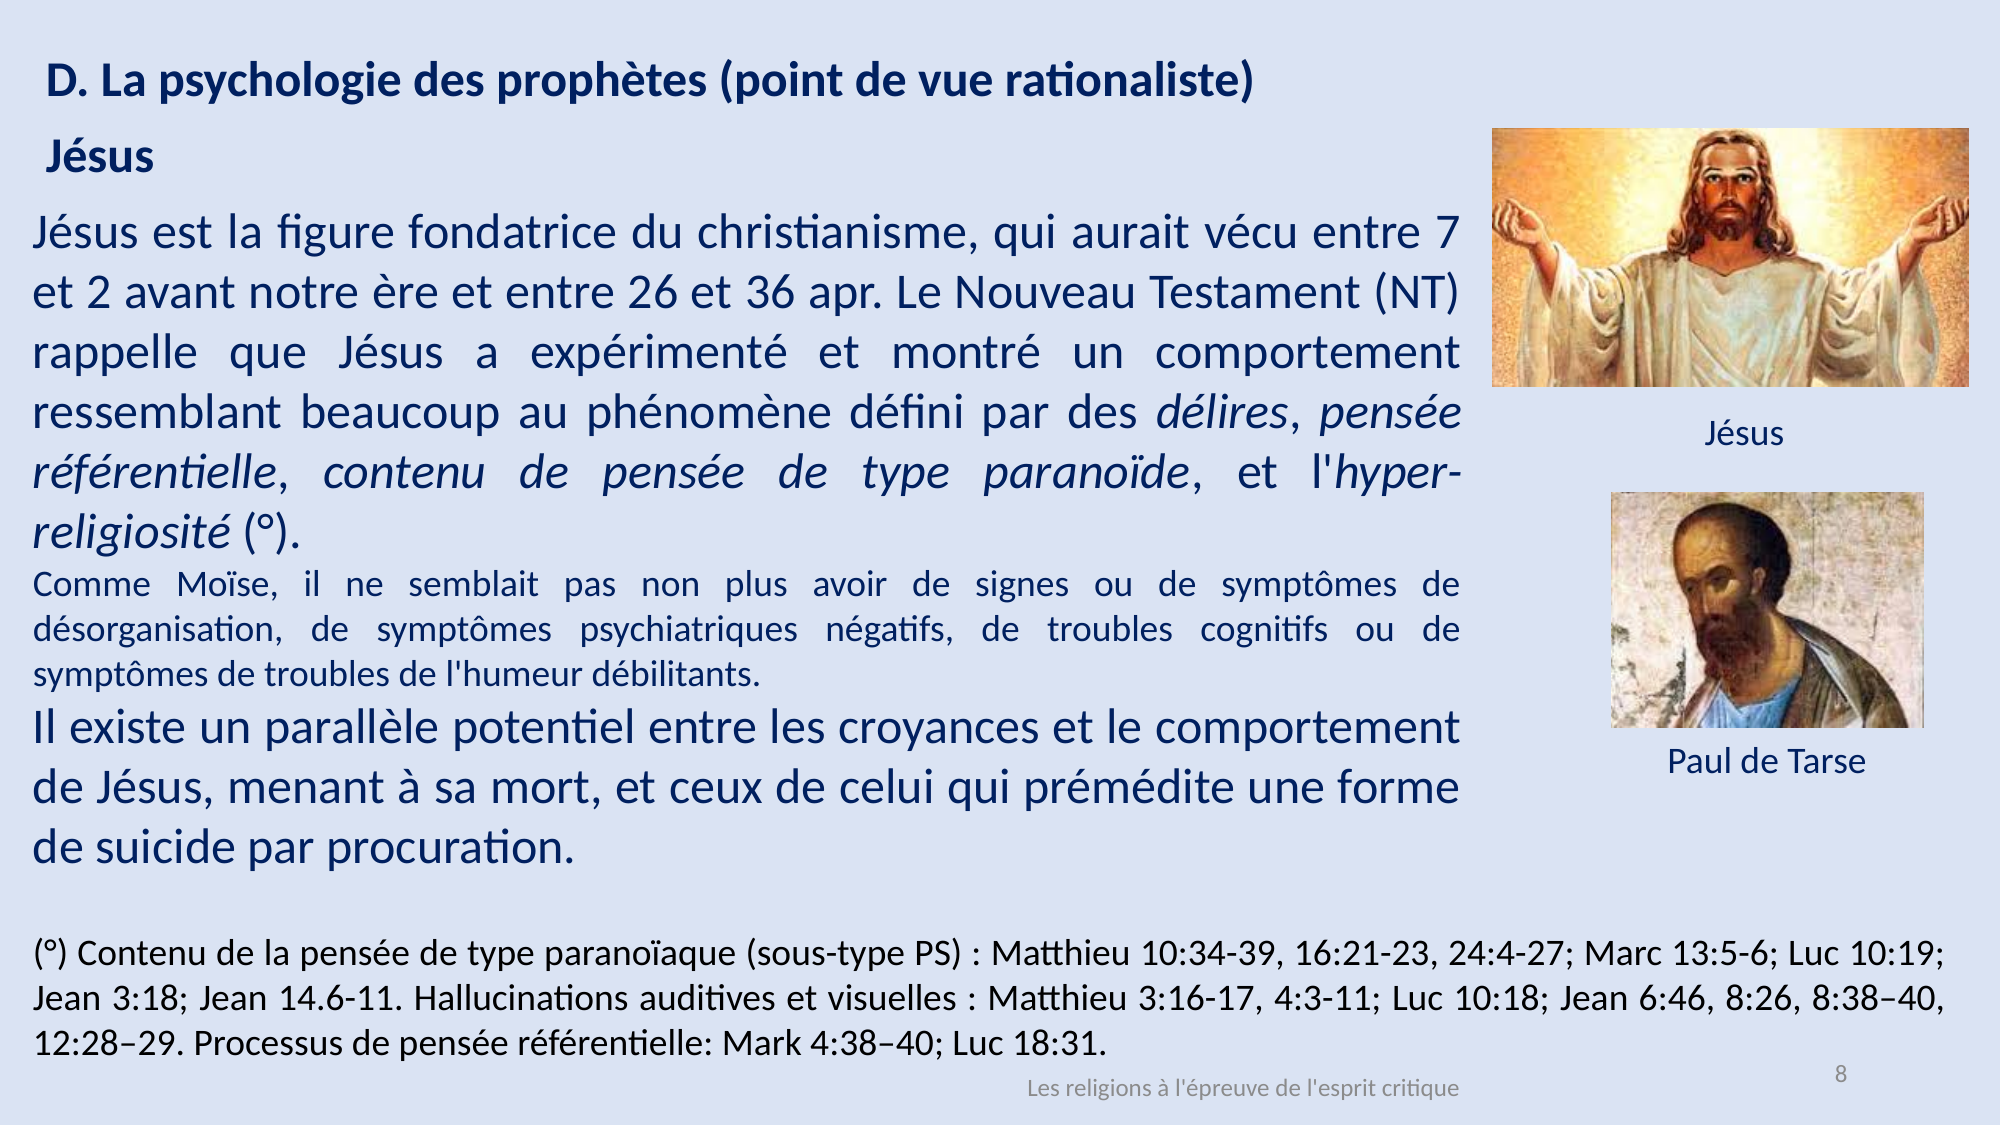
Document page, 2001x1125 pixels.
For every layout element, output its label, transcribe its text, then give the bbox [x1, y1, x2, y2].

text_box (°) Contenu de la pensée de type paranoïaque (sous-type PS) : Matthieu 10:34-39, 16:21-23, 24:4-27; Marc 13:5-6; Luc 10:19; Jean 3:18; Jean 14.6-11. Hallucinations auditives et visuelles : Matthieu 3:16-17, 4:3-11; Luc 10:18; Jean 6:46, 8:26, 8:38–40, 12:28–29. Processus de pensée référentielle: Mark 4:38–40; Luc 18:31. [18, 920, 1962, 1115]
picture [1611, 492, 1924, 728]
picture [1492, 128, 1969, 387]
text_box Paul de Tarse [1652, 728, 1882, 789]
text_box Jésus [1689, 400, 1800, 461]
text_box Jésus est la figure fondatrice du christianisme, qui aurait vécu entre 7 et 2 avant notre ère et entre 26 et 36 apr. Le Nouveau Testament (NT) rappelle que Jésus a expérimenté et montré un comportement ressemblant beaucoup au phénomène défini par des délires, pensée référentielle, contenu de pensée de type paranoïde, et l'hyper-religiosité (°). Comme Moïse, il ne semblait pas non plus avoir de signes ou de symptômes de désorganisation, de symptômes psychiatriques négatifs, de troubles cognitifs ou de symptômes de troubles de l'humeur débilitants. Il existe un parallèle potentiel entre les croyances et le comportement de Jésus, menant à sa mort, et ceux de celui qui prémédite une forme de suicide par procuration. [18, 191, 1478, 882]
text_box D. La psychologie des prophètes (point de vue rationaliste) [31, 38, 1590, 114]
text_box Jésus [31, 115, 243, 191]
